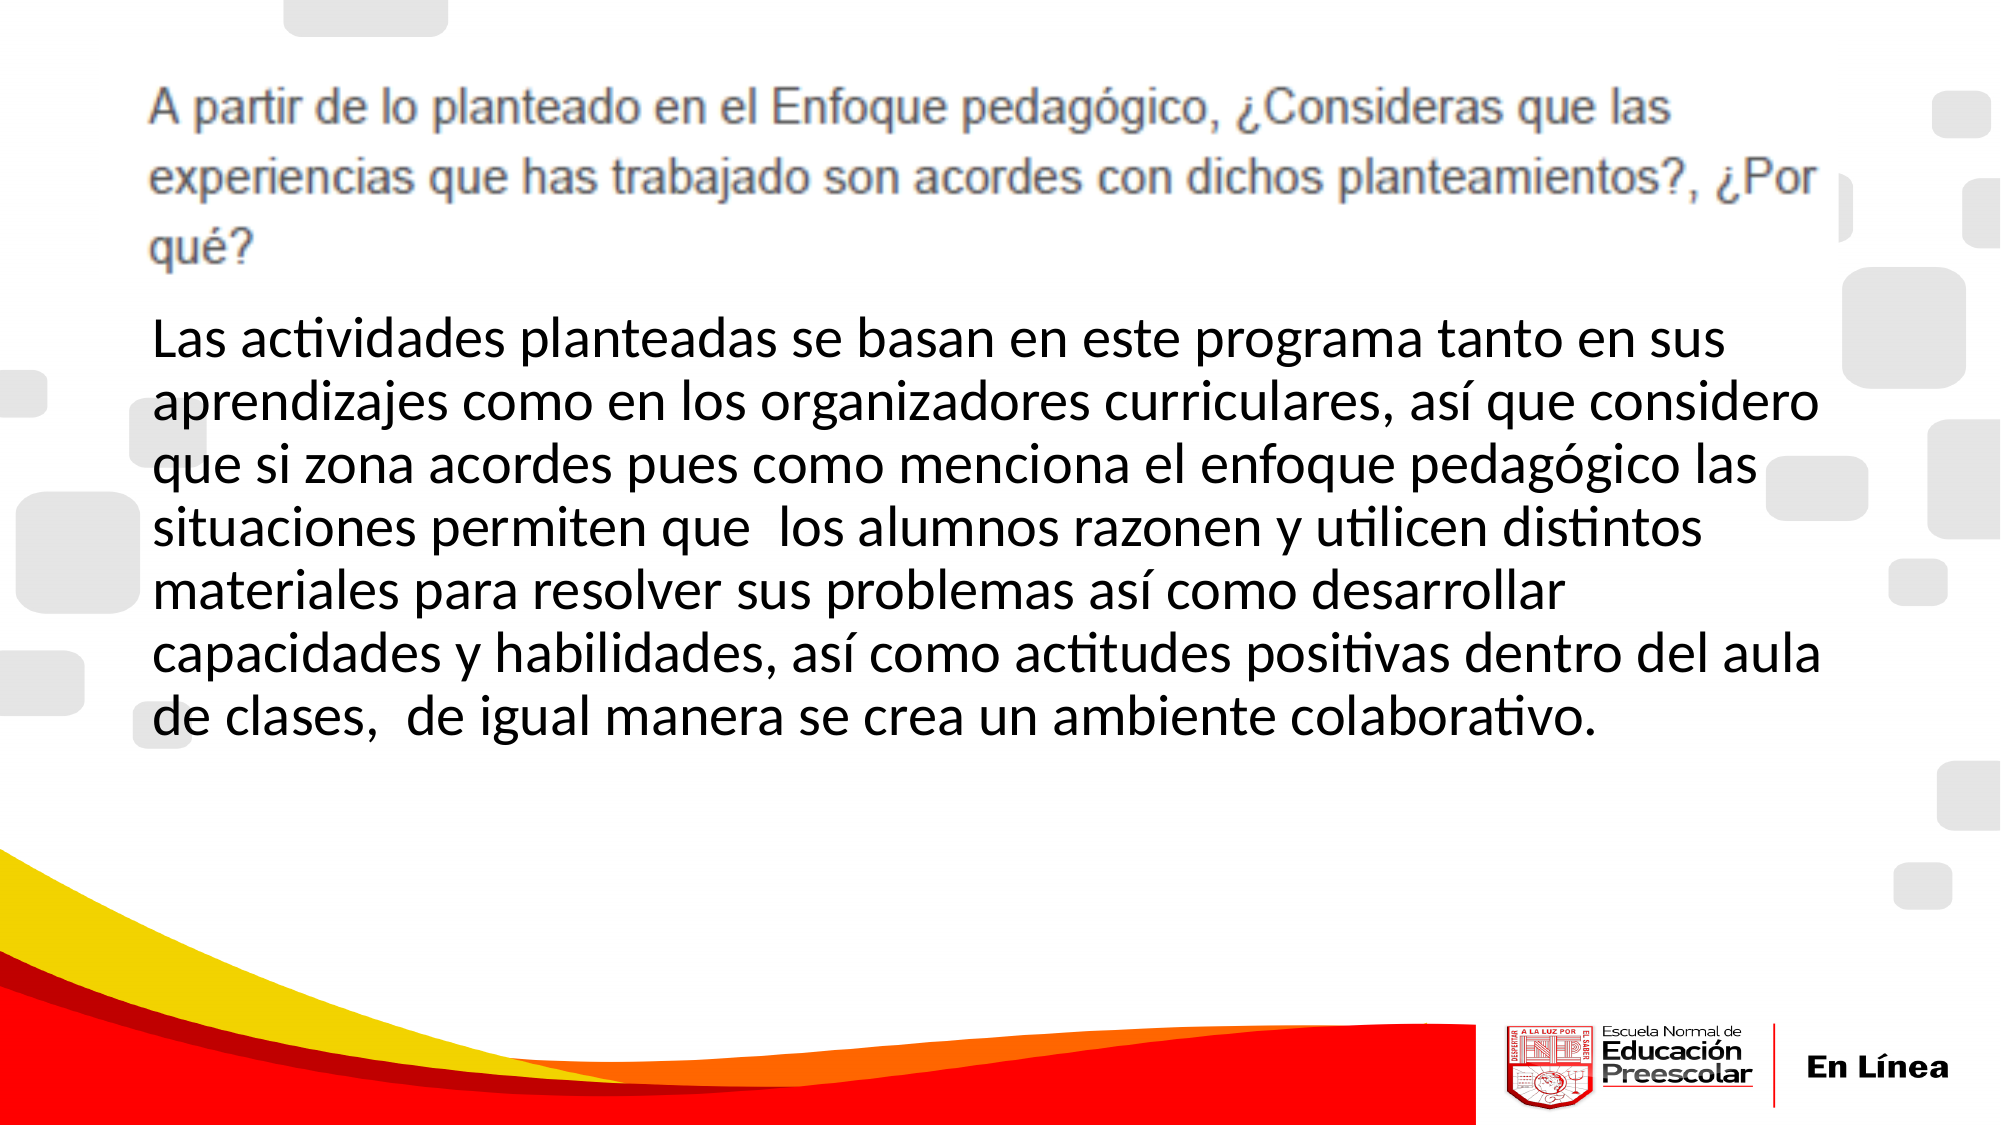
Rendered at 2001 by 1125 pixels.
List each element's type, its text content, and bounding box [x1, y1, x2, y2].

list Las actividades planteadas se basan en este programa tanto en sus aprendizajes como en los organizadores curriculares, así que considero que si zona acordes pues como menciona el enfoque pedagógico las situaciones permiten que los alumnos razonen y utilicen distintos materiales para resolver sus problemas así como desarrollar capacidades y habilidades, así como actitudes positivas dentro del aula de clases, de igual manera se crea un ambiente colaborativo. [137, 299, 1863, 814]
picture [0, 0, 2001, 1125]
